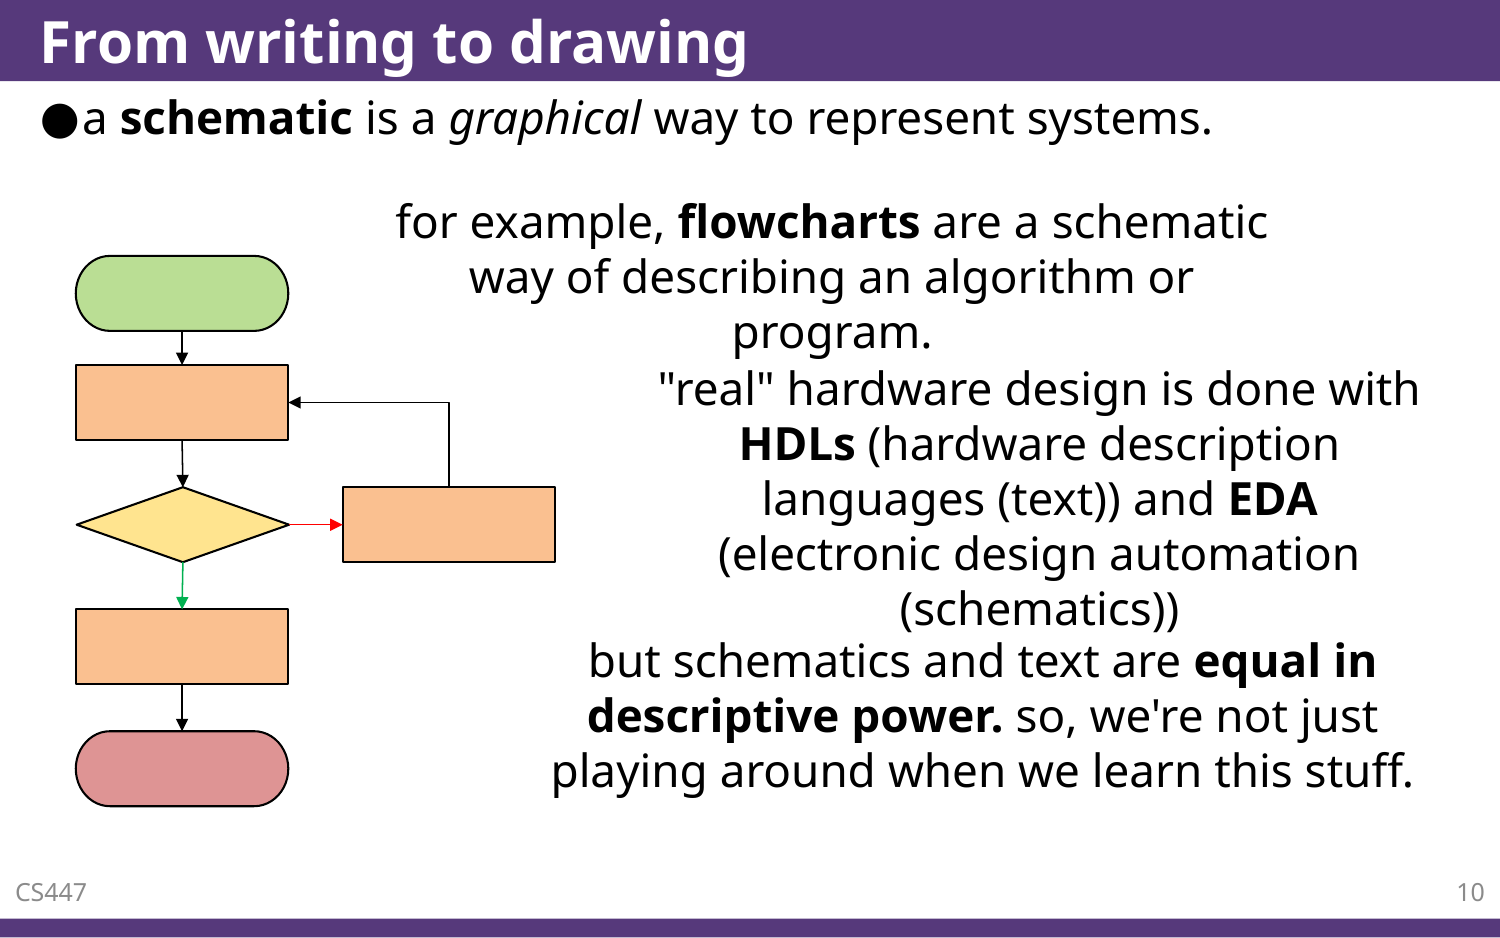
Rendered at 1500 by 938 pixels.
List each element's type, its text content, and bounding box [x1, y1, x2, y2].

footer CS447 [0, 868, 200, 919]
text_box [75, 255, 556, 807]
slide_number 10 [1387, 868, 1500, 919]
list a schematic is a graphical way to represent systems. [24, 81, 1500, 168]
title From writing to drawing [24, 0, 1500, 81]
text_box "real" hardware design is done with HDLs (hardware description languages (text)) and EDA (electronic design automation (schematics)) [637, 352, 1442, 642]
text_box but schematics and text are equal in descriptive power. so, we're not just playing around when we learn this stuff. [560, 624, 1442, 805]
text_box for example, flowcharts are a schematic way of describing an algorithm or program. [368, 185, 1296, 365]
